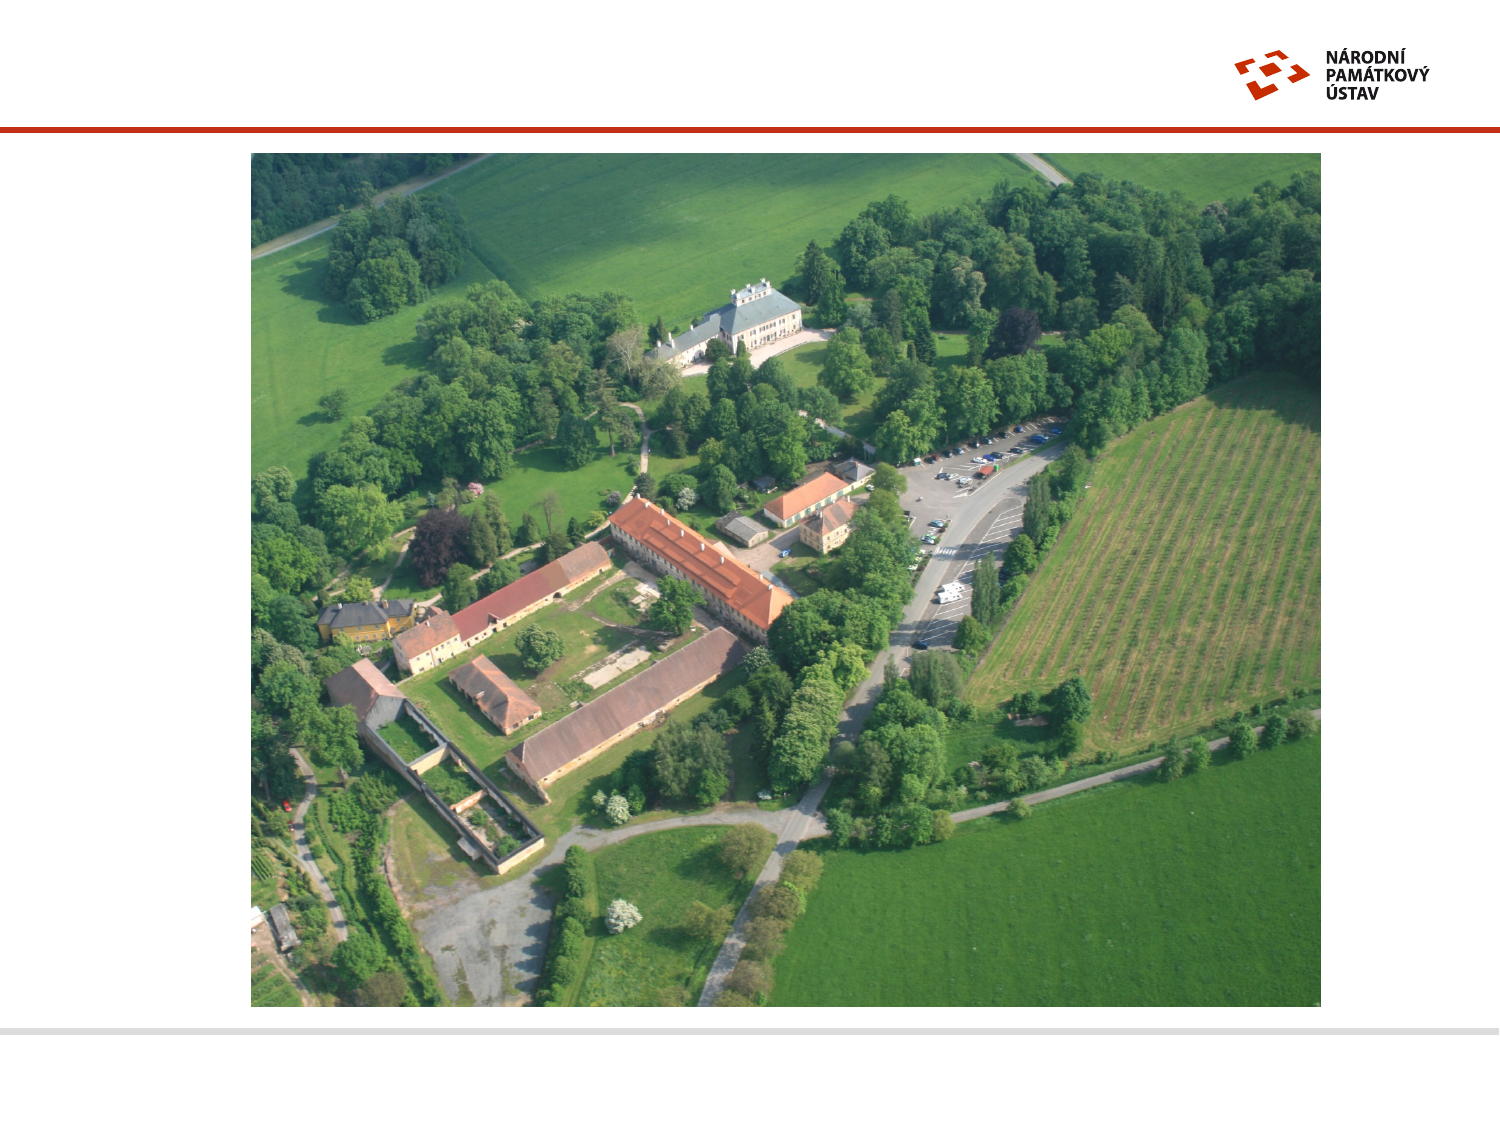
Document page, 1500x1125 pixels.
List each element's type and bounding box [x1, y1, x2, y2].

picture [251, 153, 1321, 1007]
